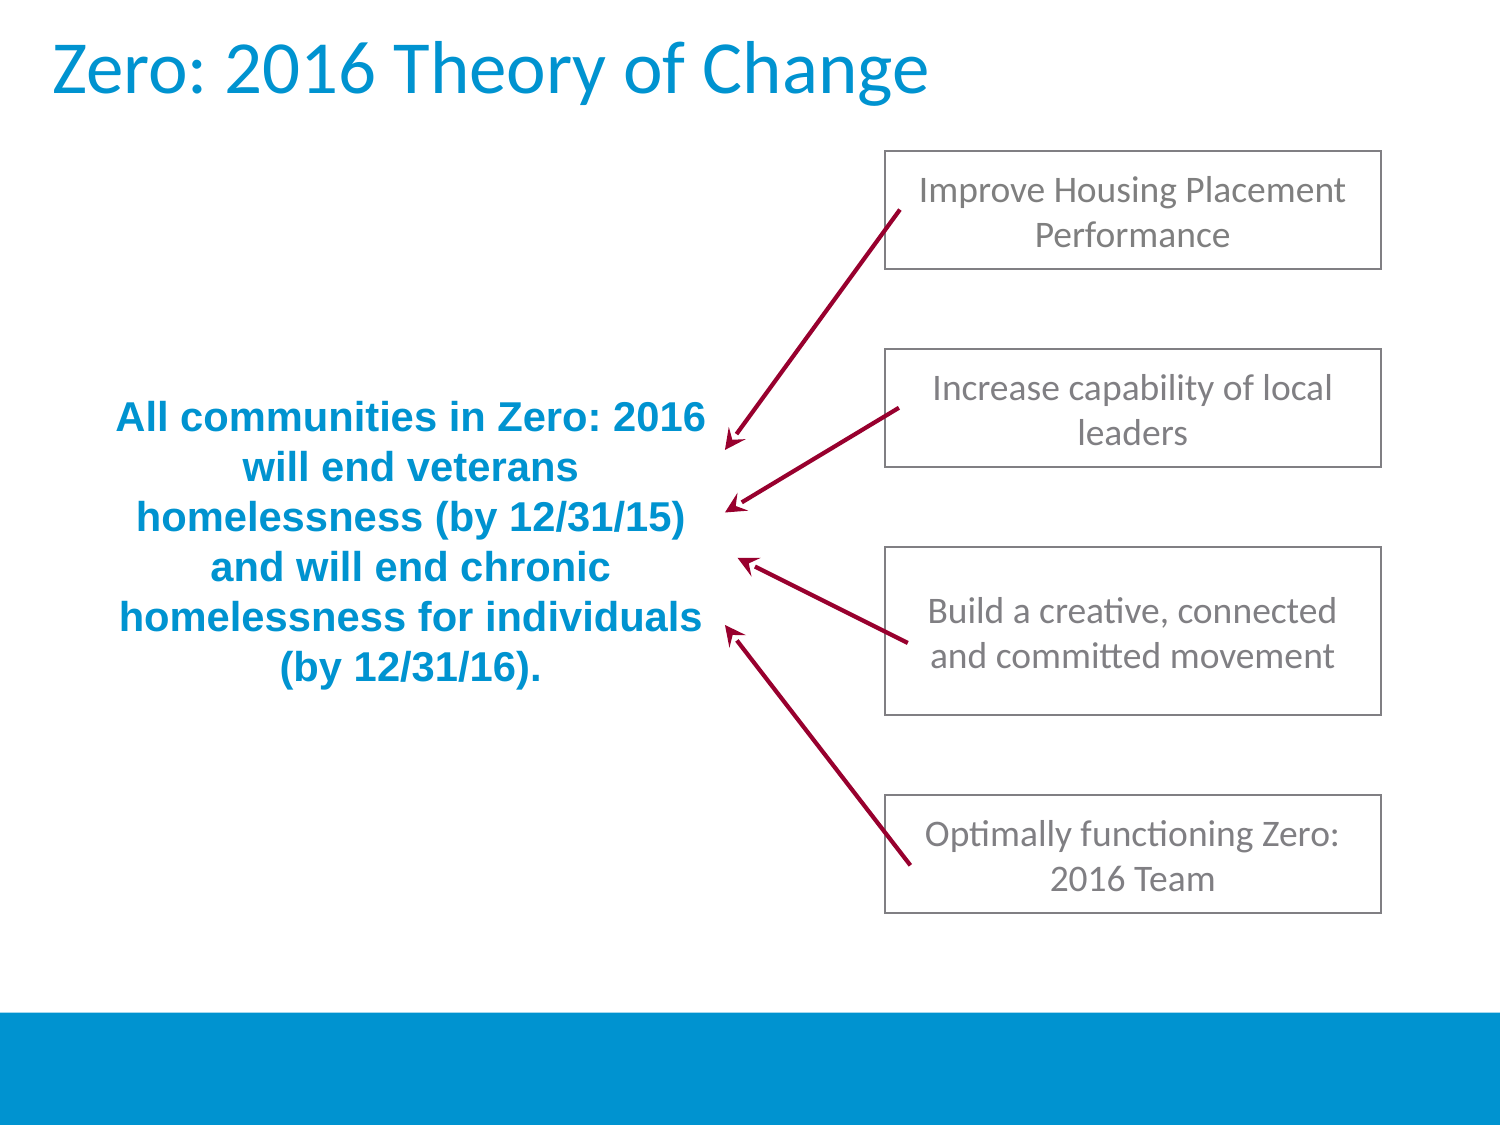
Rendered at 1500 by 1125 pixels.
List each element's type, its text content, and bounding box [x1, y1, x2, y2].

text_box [884, 150, 1382, 914]
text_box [724, 407, 900, 513]
text_box All communities in Zero: 2016 will end veterans homelessness (by 12/31/15) and will end chronic homelessness for individuals (by 12/31/16). [96, 381, 725, 700]
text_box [724, 209, 901, 408]
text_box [737, 557, 908, 623]
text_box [724, 624, 911, 866]
text_box Zero: 2016 Theory of Change [37, 0, 1387, 155]
